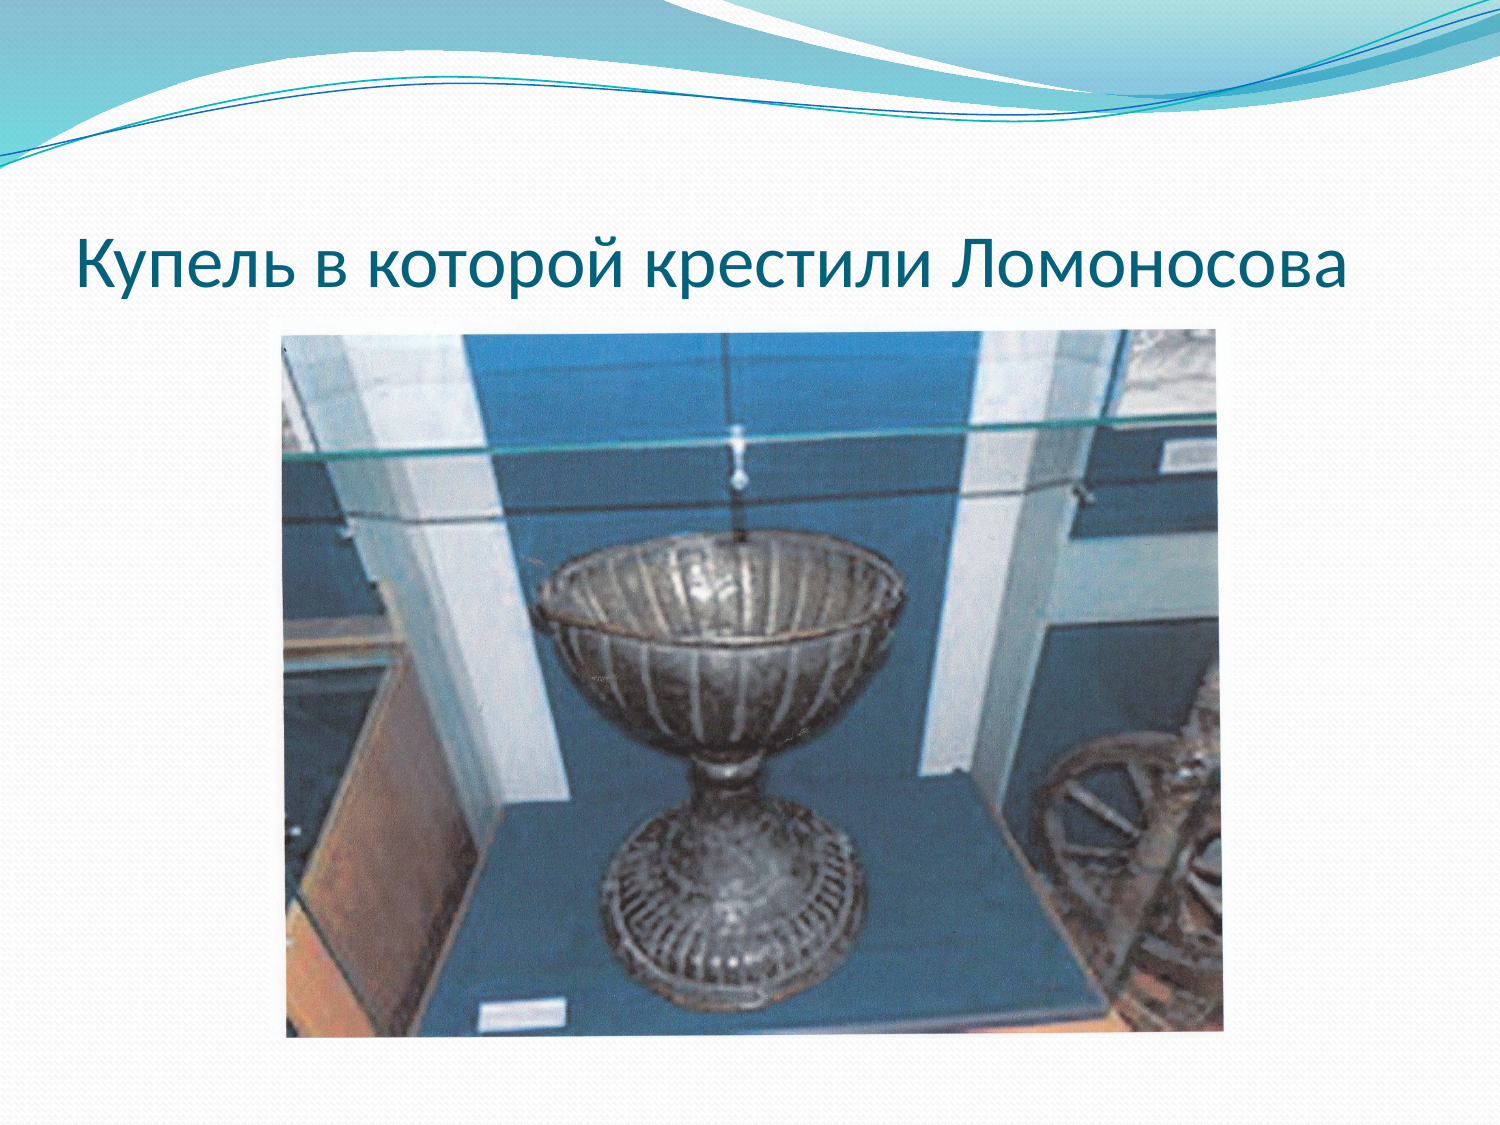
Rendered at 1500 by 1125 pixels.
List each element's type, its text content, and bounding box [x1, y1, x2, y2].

title Купель в которой крестили Ломоносова [75, 115, 1425, 303]
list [269, 317, 1231, 1038]
